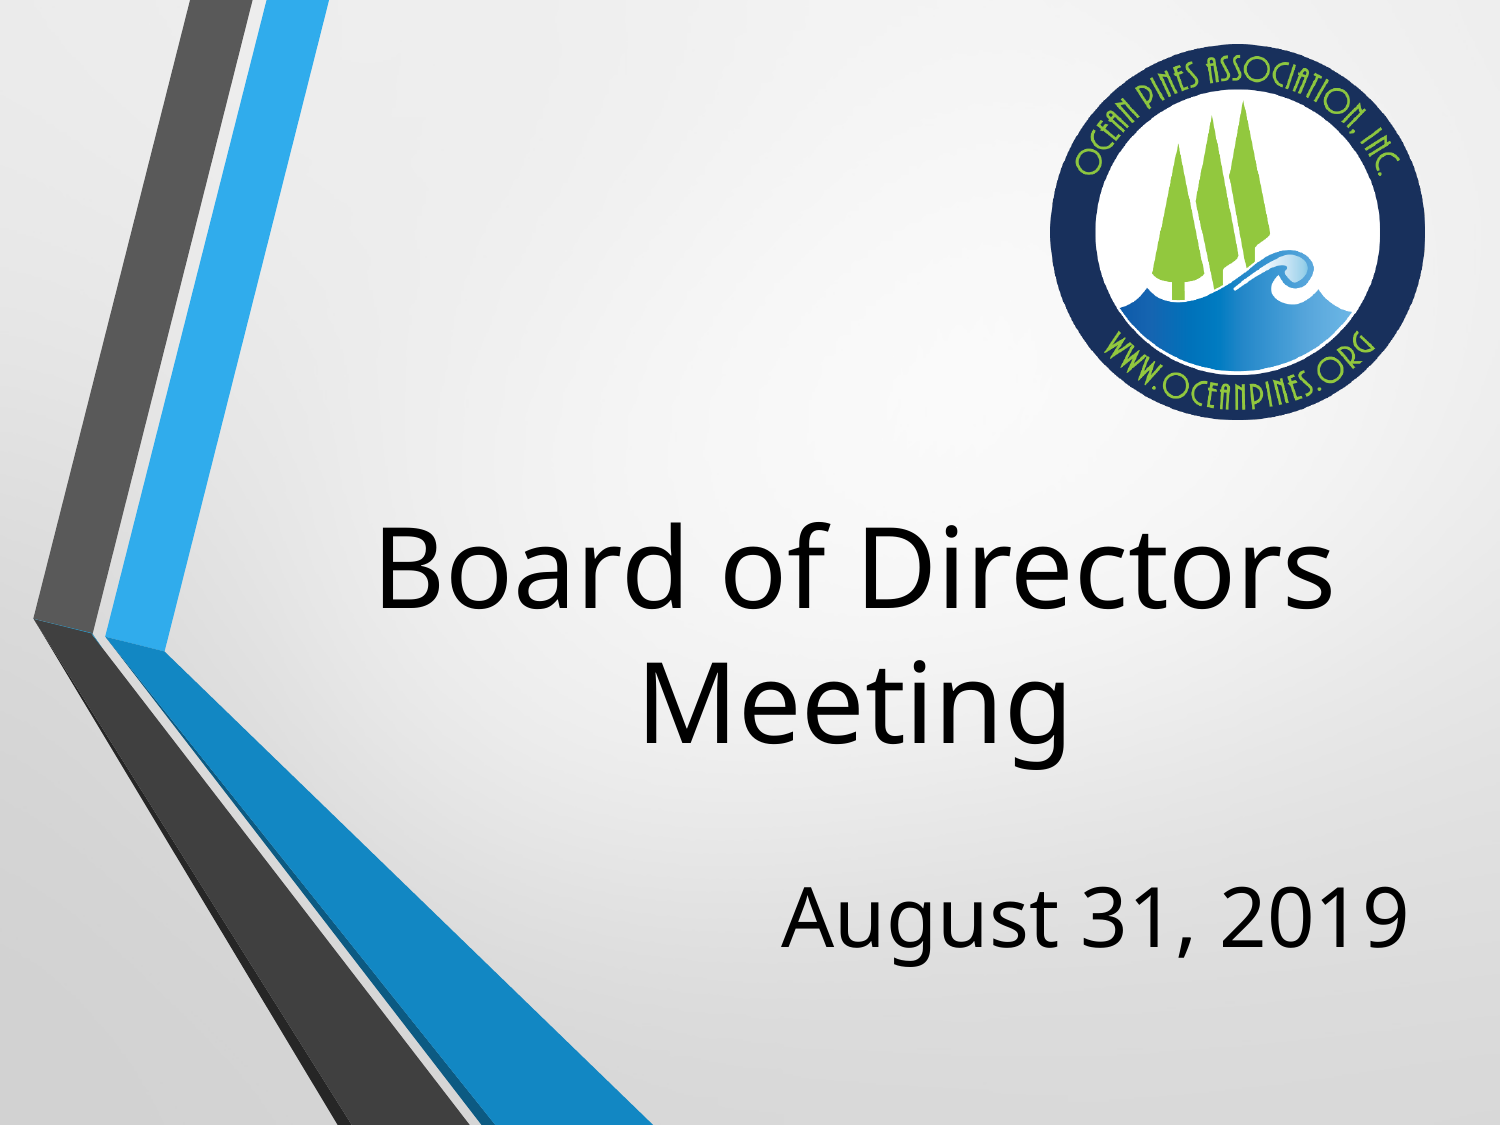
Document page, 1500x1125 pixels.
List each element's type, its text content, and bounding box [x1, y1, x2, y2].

picture [1049, 44, 1426, 421]
subtitle August 31, 2019 [479, 856, 1425, 1081]
title Board of Directors Meeting [285, 201, 1425, 774]
